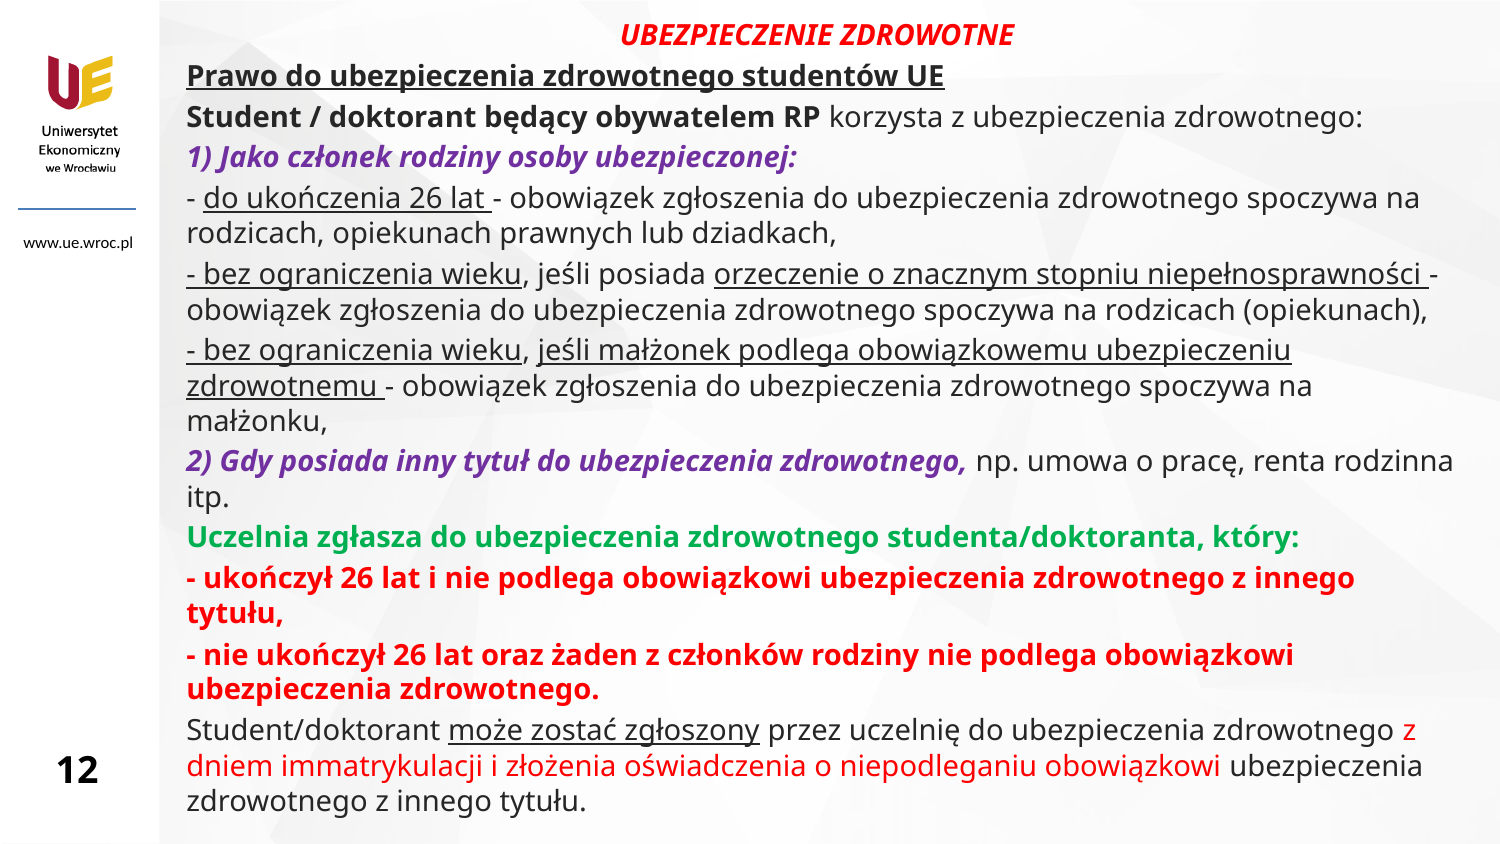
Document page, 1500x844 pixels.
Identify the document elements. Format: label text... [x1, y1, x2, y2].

list UBEZPIECZENIE ZDROWOTNE Prawo do ubezpieczenia zdrowotnego studentów UE Student / doktorant będący obywatelem RP korzysta z ubezpieczenia zdrowotnego: 1) Jako członek rodziny osoby ubezpieczonej: - do ukończenia 26 lat - obowiązek zgłoszenia do ubezpieczenia zdrowotnego spoczywa na rodzicach, opiekunach prawnych lub dziadkach, - bez ograniczenia wieku, jeśli posiada orzeczenie o znacznym stopniu niepełnosprawności - obowiązek zgłoszenia do ubezpieczenia zdrowotnego spoczywa na rodzicach (opiekunach), - bez ograniczenia wieku, jeśli małżonek podlega obowiązkowemu ubezpieczeniu zdrowotnemu - obowiązek zgłoszenia do ubezpieczenia zdrowotnego spoczywa na małżonku, 2) Gdy posiada inny tytuł do ubezpieczenia zdrowotnego, np. umowa o pracę, renta rodzinna itp. Uczelnia zgłasza do ubezpieczenia zdrowotnego studenta/doktoranta, który: - ukończył 26 lat i nie podlega obowiązkowi ubezpieczenia zdrowotnego z innego tytułu, - nie ukończył 26 lat oraz żaden z członków rodziny nie podlega obowiązkowi ubezpieczenia zdrowotnego. Student/doktorant może zostać zgłoszony przez uczelnię do ubezpieczenia zdrowotnego z dniem immatrykulacji i złożenia oświadczenia o niepodleganiu obowiązkowi ubezpieczenia zdrowotnego z innego tytułu. [171, 8, 1471, 844]
picture [39, 55, 120, 172]
